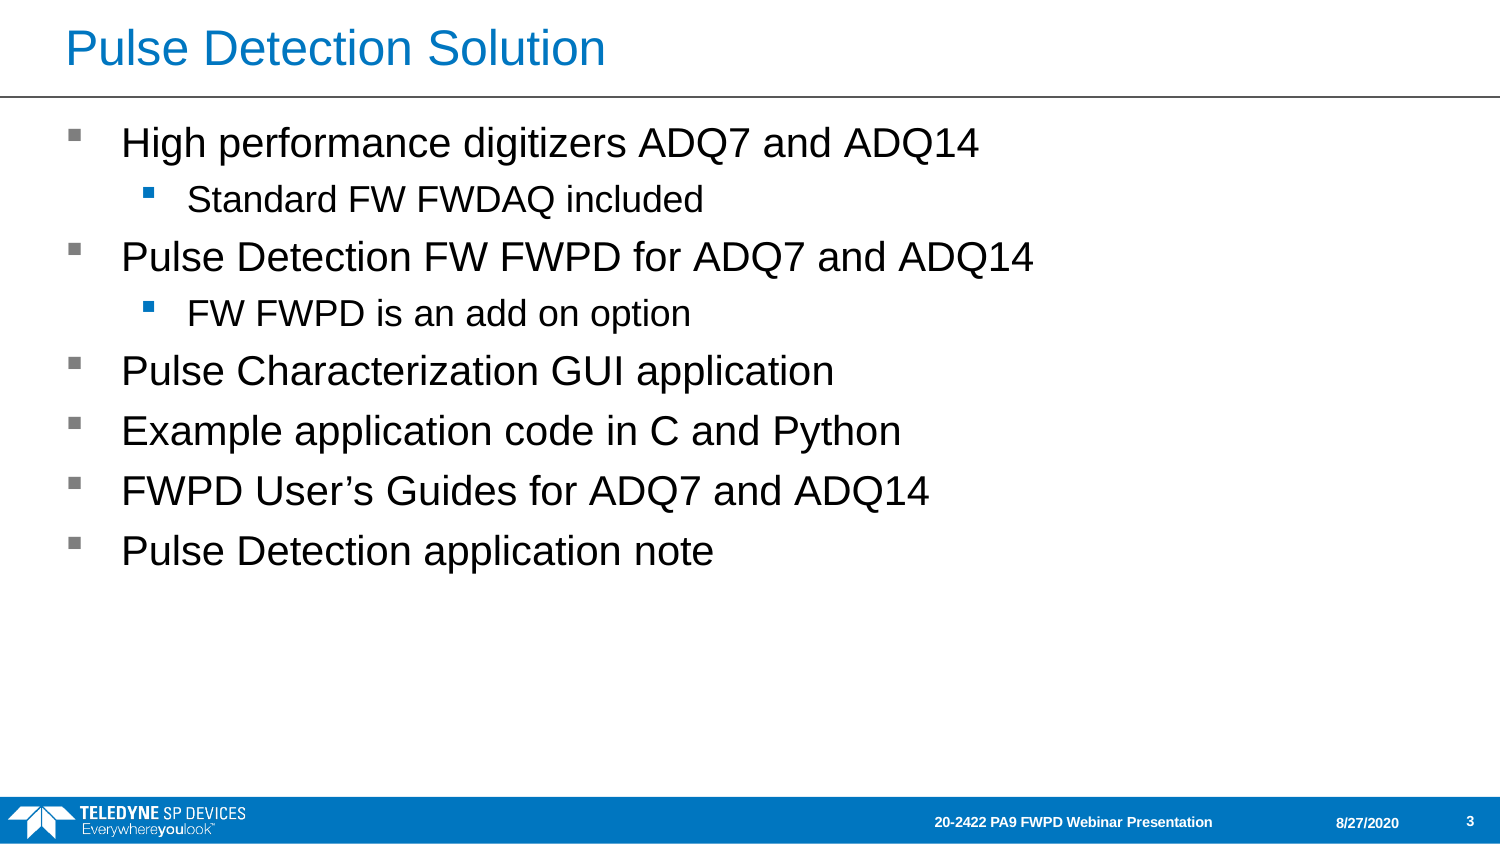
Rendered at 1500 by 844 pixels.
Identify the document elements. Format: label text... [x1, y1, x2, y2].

footer 20-2422 PA9 FWPD Webinar Presentation [932, 812, 1224, 844]
text_box High performance digitizers ADQ7 and ADQ14 Standard FW FWDAQ included Pulse Detection FW FWPD for ADQ7 and ADQ14 FW FWPD is an add on option Pulse Characterization GUI application Example application code in C and Python FWPD User’s Guides for ADQ7 and ADQ14 Pulse Detection application note [62, 103, 1035, 574]
slide_number 3 [1459, 811, 1489, 844]
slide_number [1333, 812, 1404, 844]
picture [7, 803, 246, 839]
title Pulse Detection Solution [62, 13, 612, 157]
